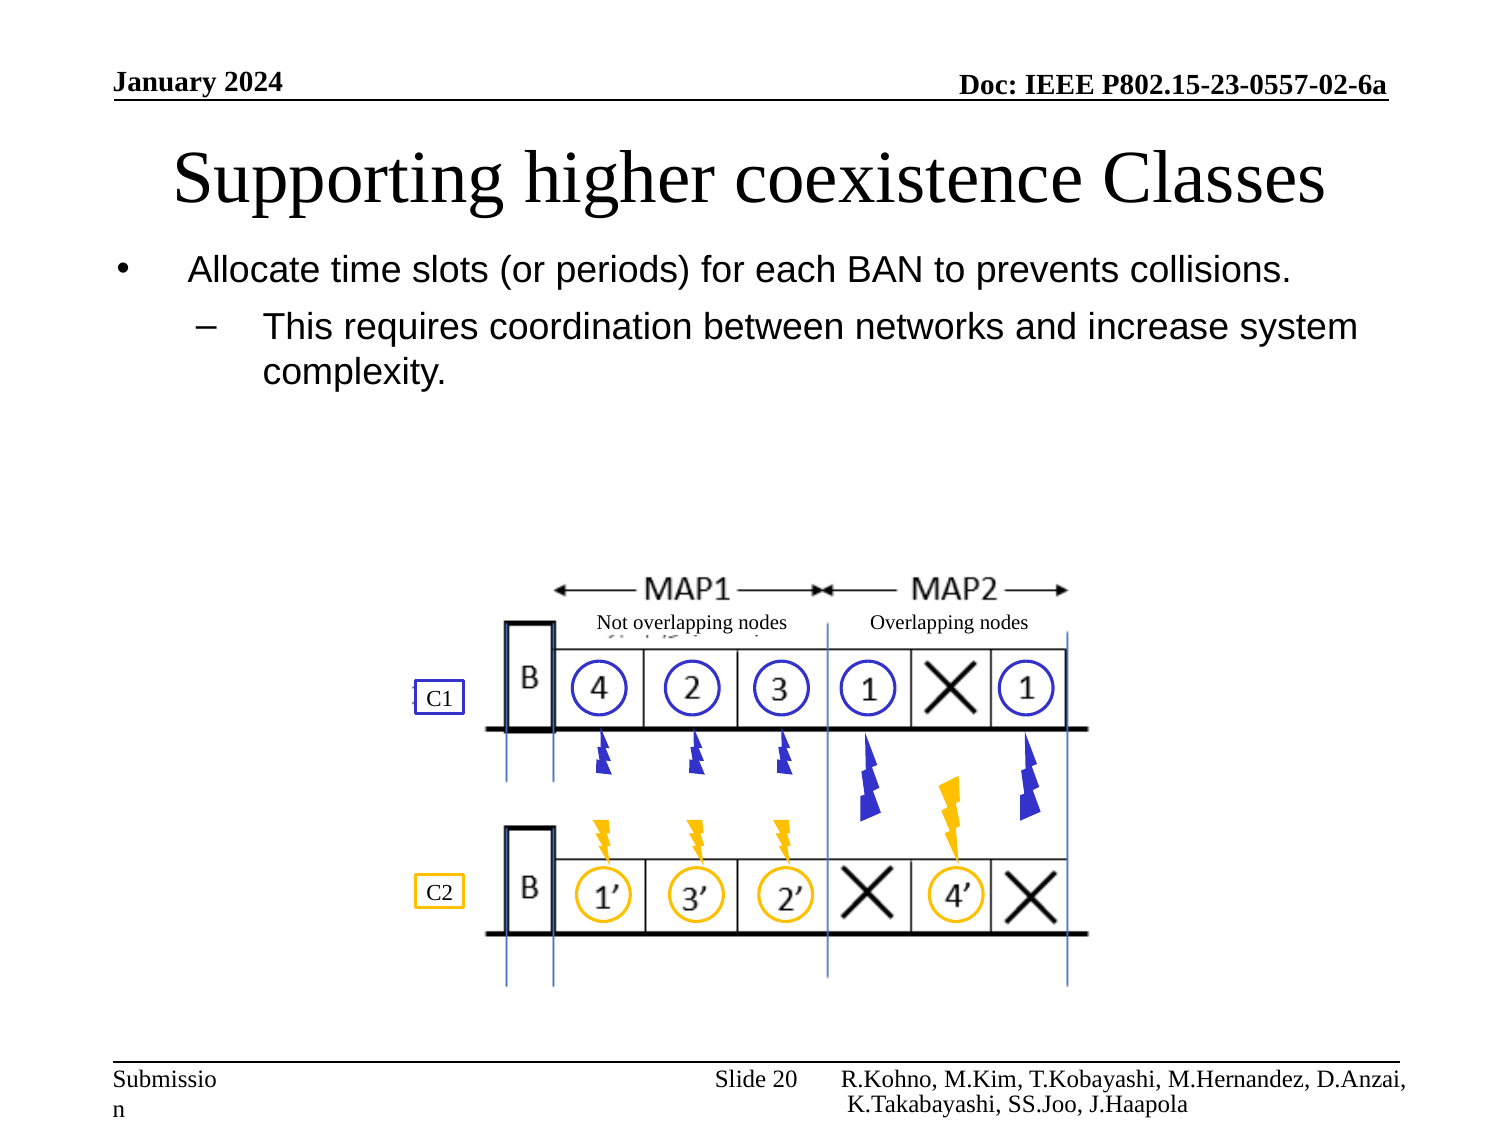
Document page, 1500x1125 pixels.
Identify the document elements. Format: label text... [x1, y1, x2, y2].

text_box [388, 562, 1112, 1034]
title Supporting higher coexistence Classes [112, 112, 1388, 233]
footer R.Kohno, M.Kim, T.Kobayashi, M.Hernandez, D.Anzai, K.Takabayashi, SS.Joo, J.Haapola [840, 1062, 1413, 1093]
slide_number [112, 62, 375, 98]
list Allocate time slots (or periods) for each BAN to prevents collisions. This requires coordination between networks and increase system complexity. [112, 245, 1388, 1000]
slide_number Slide 20 [712, 1062, 801, 1093]
